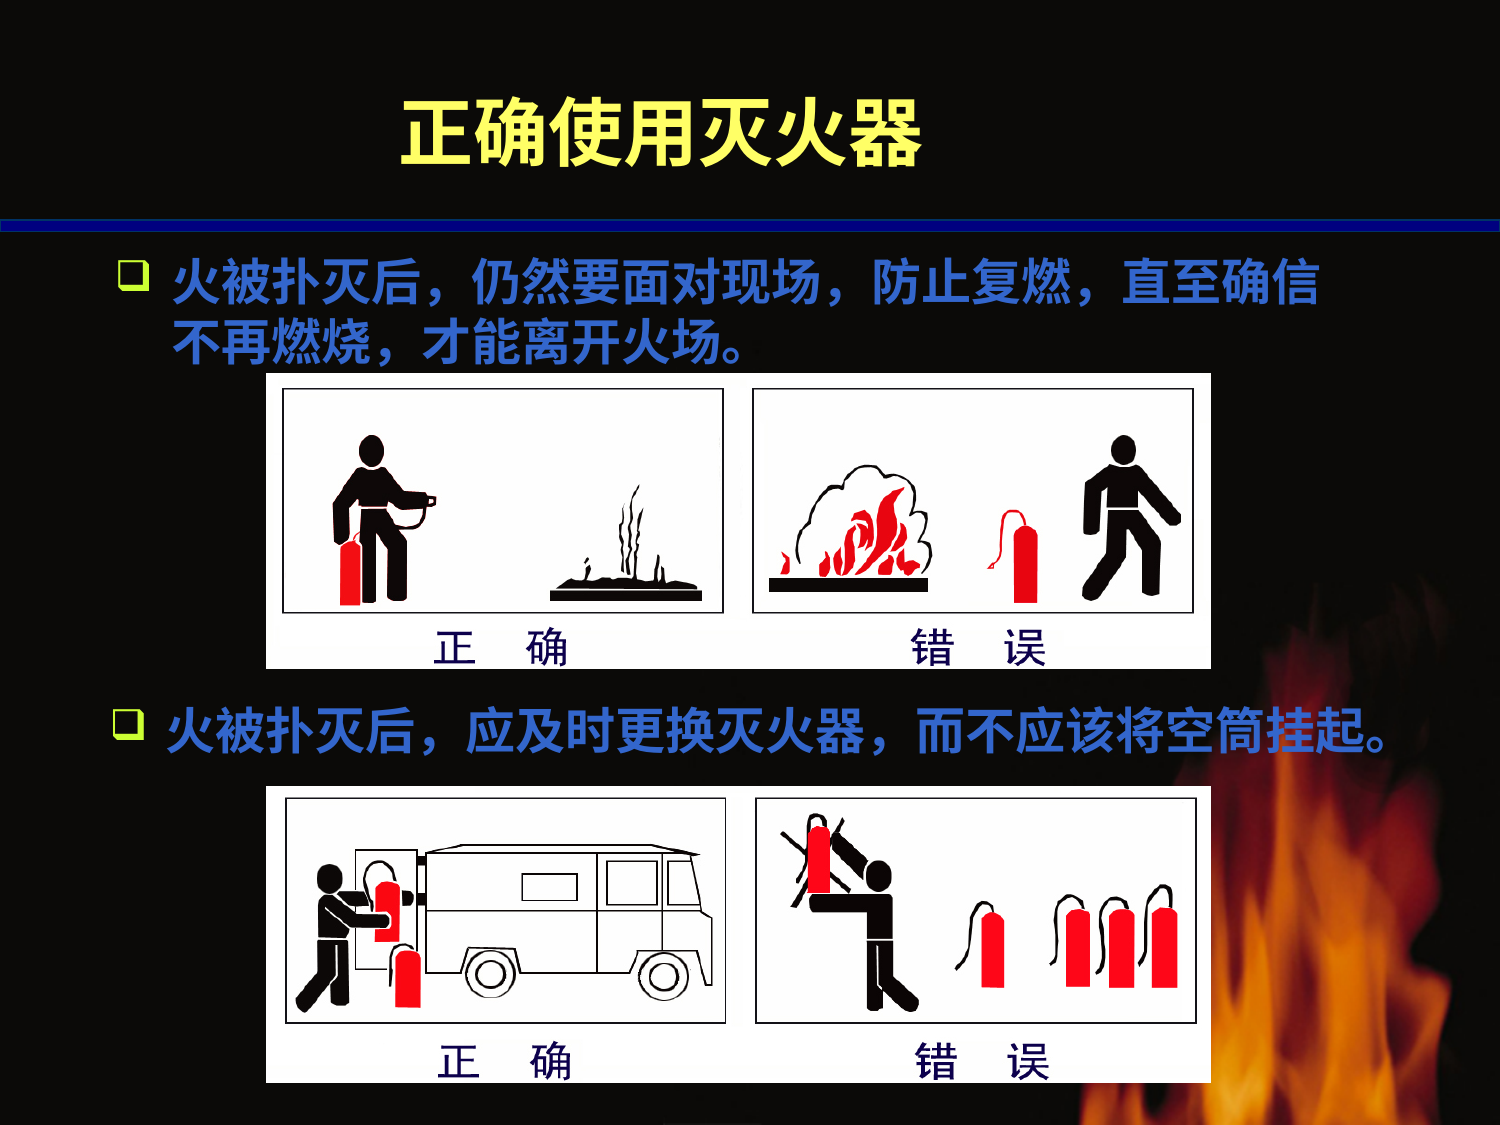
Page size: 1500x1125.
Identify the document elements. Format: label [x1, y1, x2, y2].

picture [0, 0, 1500, 1125]
text_box [266, 786, 1211, 1083]
text_box [266, 373, 1211, 669]
